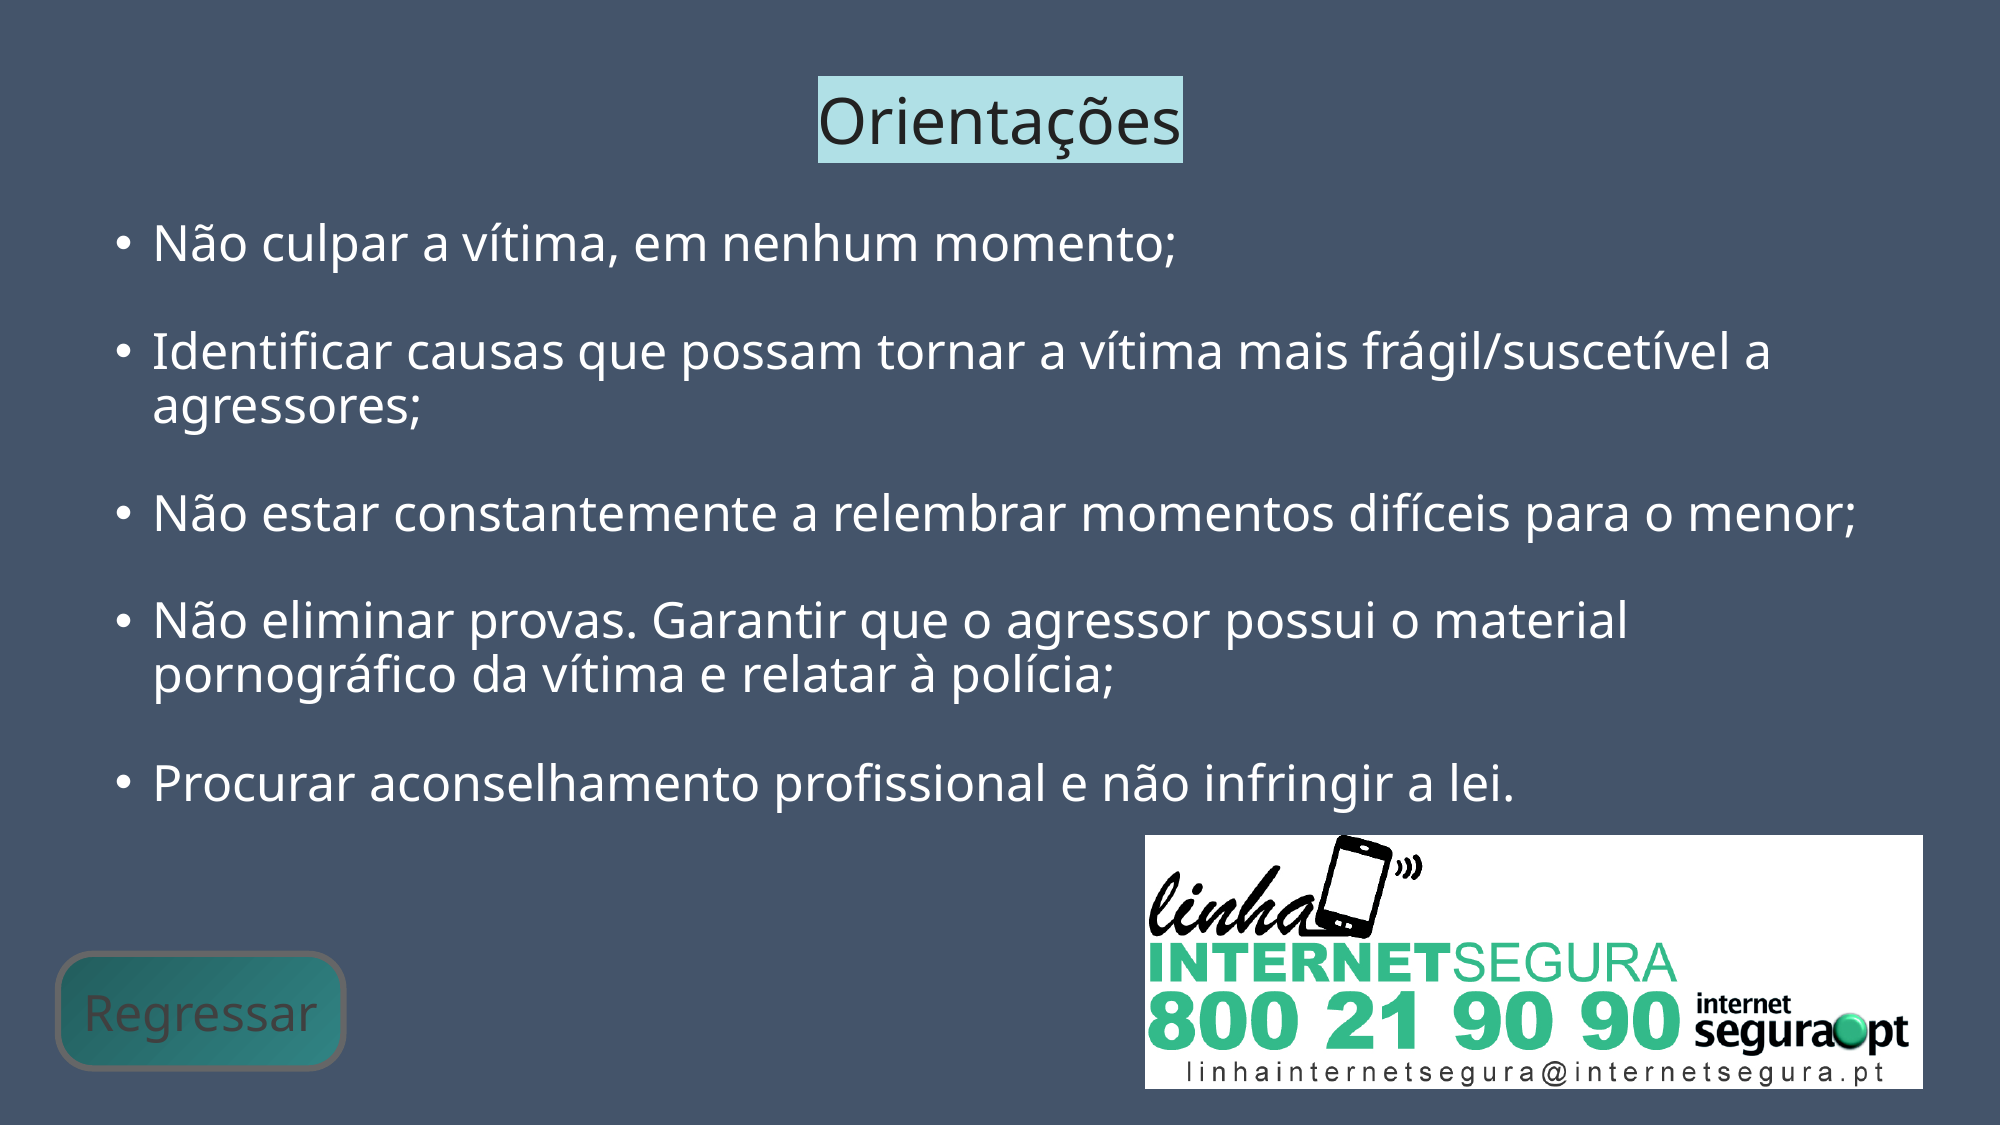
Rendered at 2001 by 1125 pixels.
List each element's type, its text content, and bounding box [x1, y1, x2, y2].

picture [1145, 835, 1923, 1089]
text_box Regressar [56, 952, 345, 1070]
list Não culpar a vítima, em nenhum momento; Identificar causas que possam tornar a vítima mais frágil/suscetível a agressores; Não estar constantemente a relembrar momentos difíceis para o menor; Não eliminar provas. Garantir que o agressor possui o material pornográfico da vítima e relatar à polícia; Procurar aconselhamento profissional e não infringir a lei. [99, 203, 1900, 859]
title Orientações [99, 53, 1900, 174]
